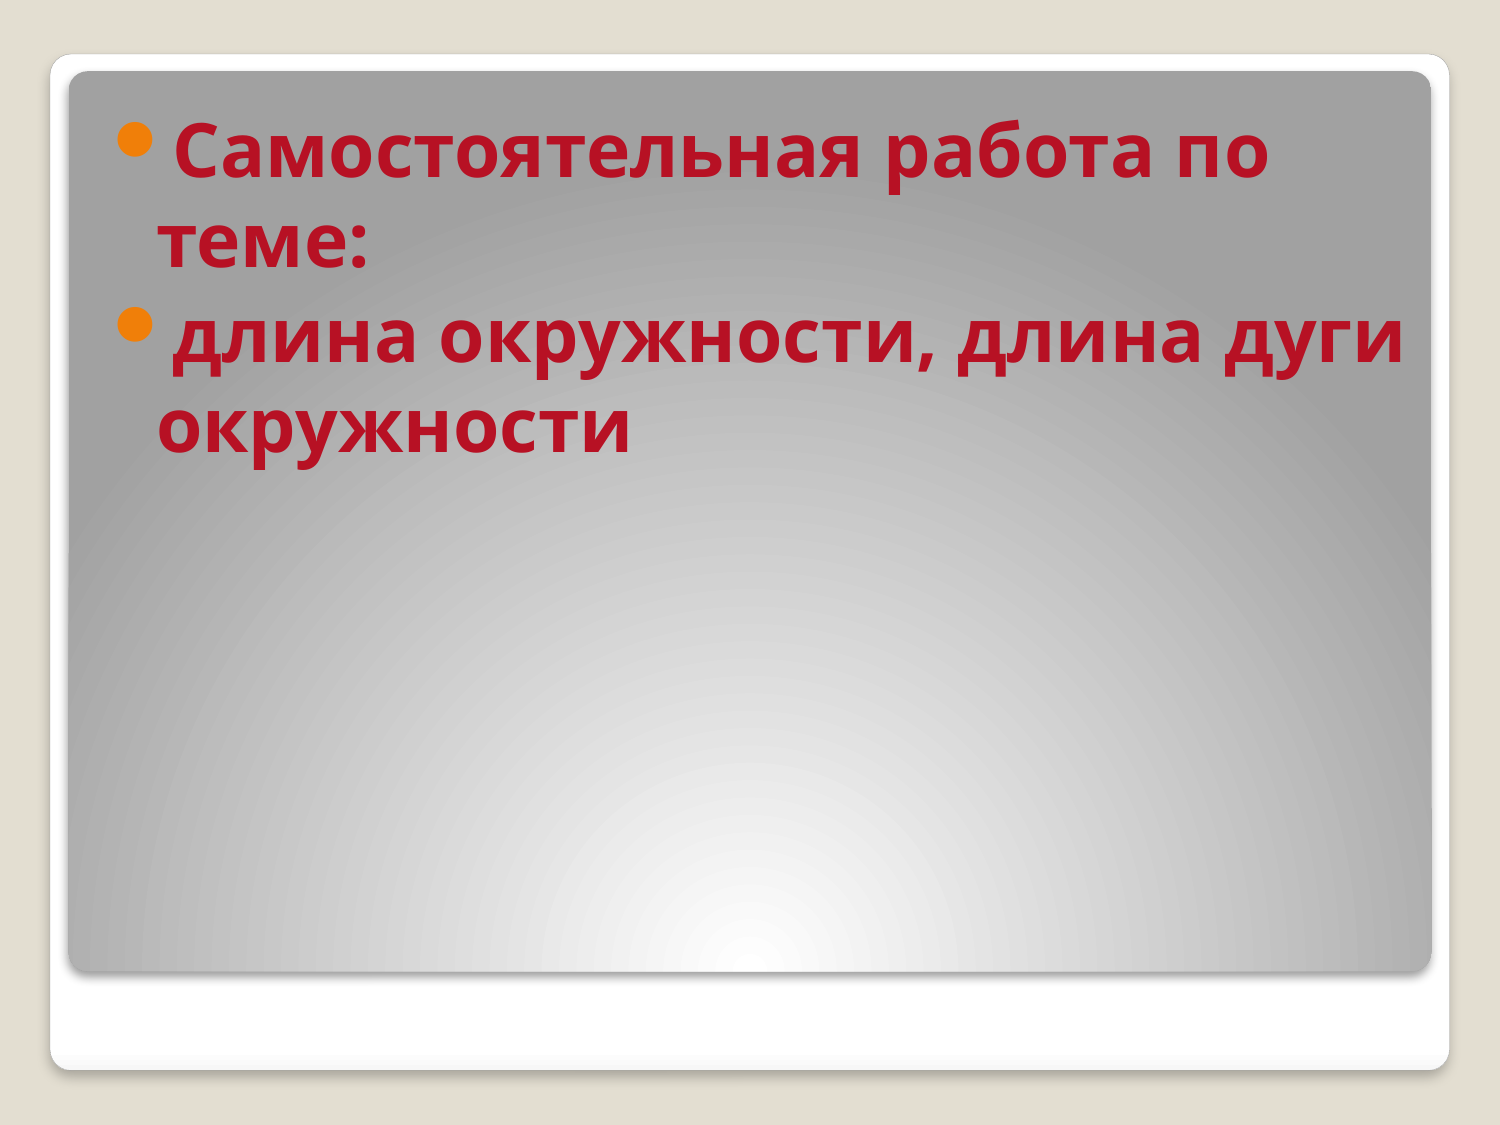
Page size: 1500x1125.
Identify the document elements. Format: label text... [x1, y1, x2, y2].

list Самостоятельная работа по теме: длина окружности, длина дуги окружности [82, 86, 1425, 774]
